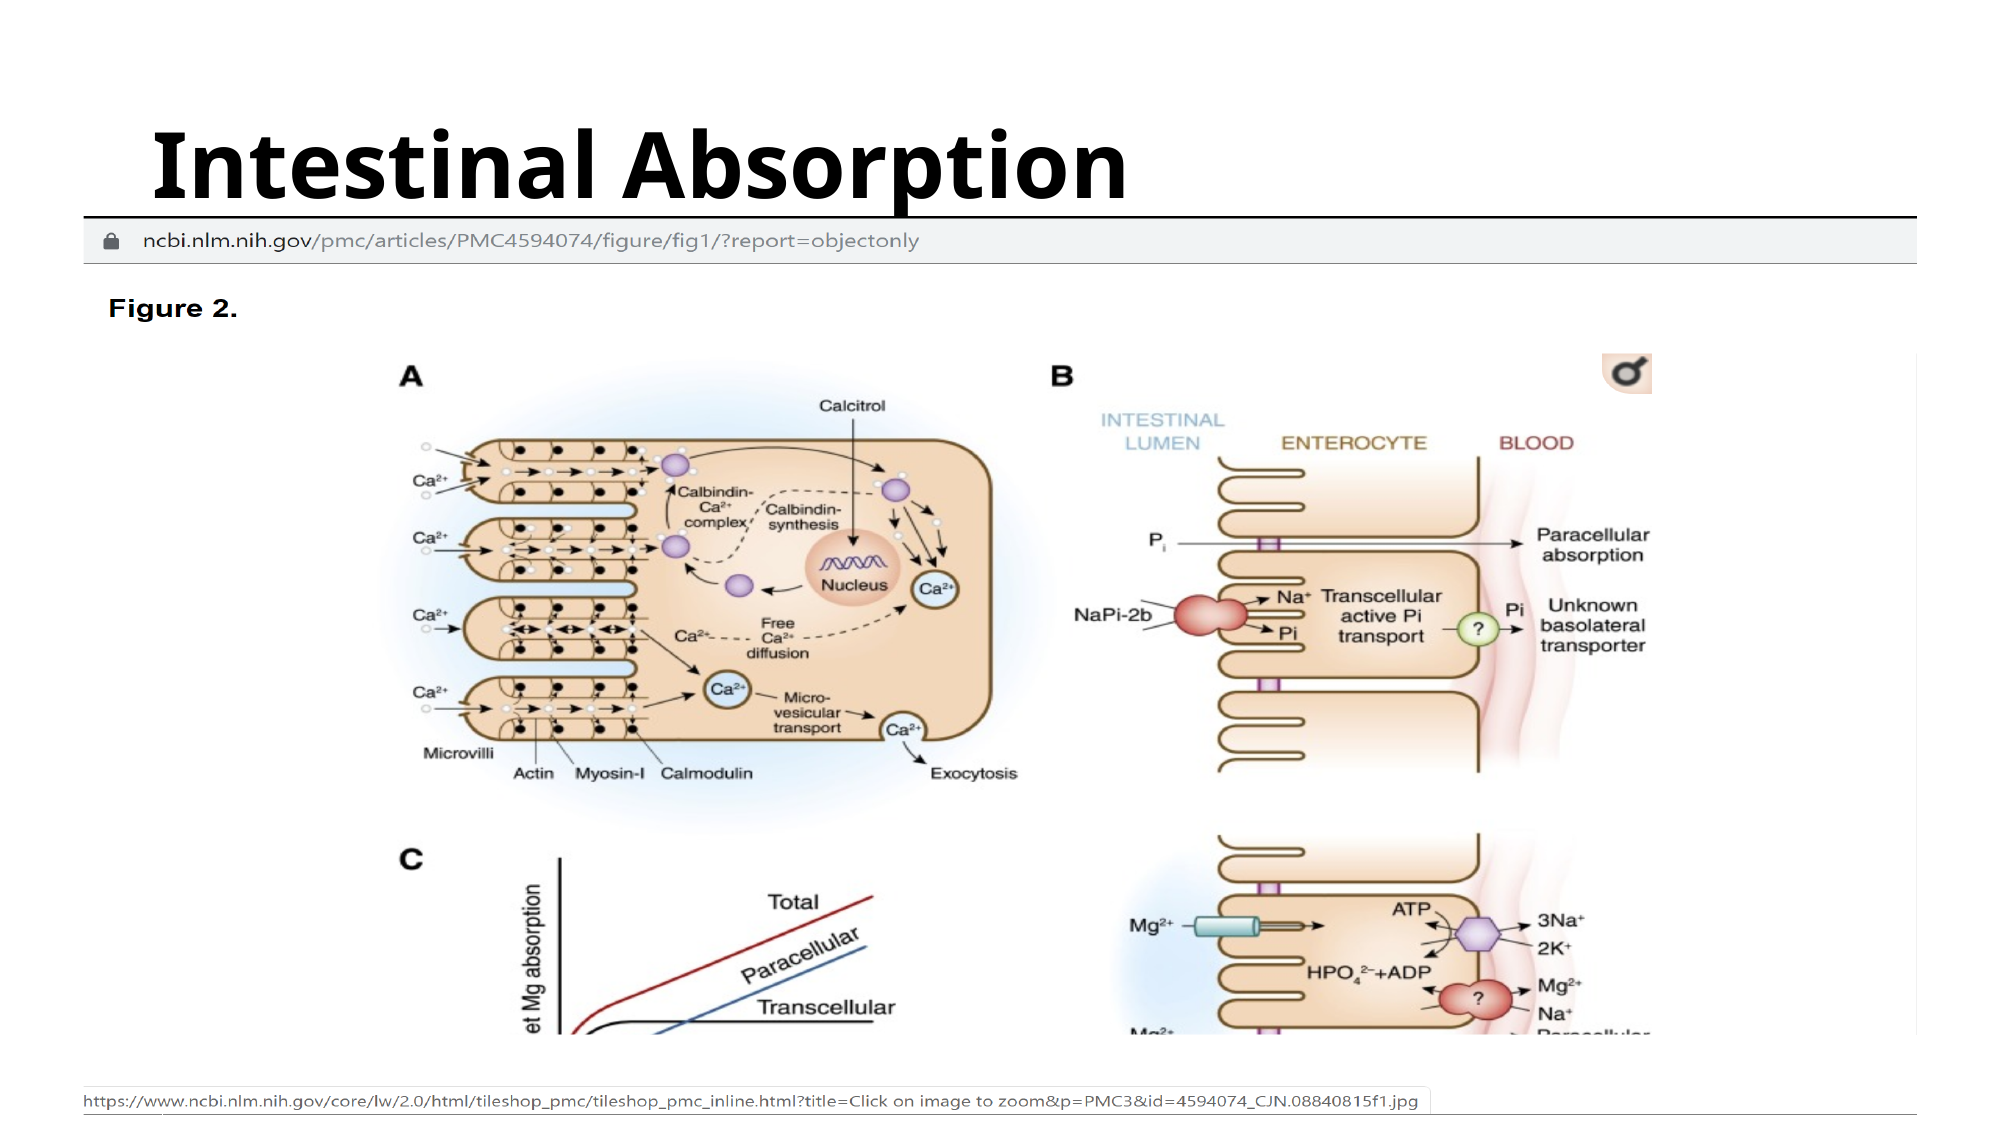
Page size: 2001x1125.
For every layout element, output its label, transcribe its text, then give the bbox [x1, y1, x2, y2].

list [83, 216, 1917, 1115]
title Intestinal Absorption [137, 59, 1863, 216]
